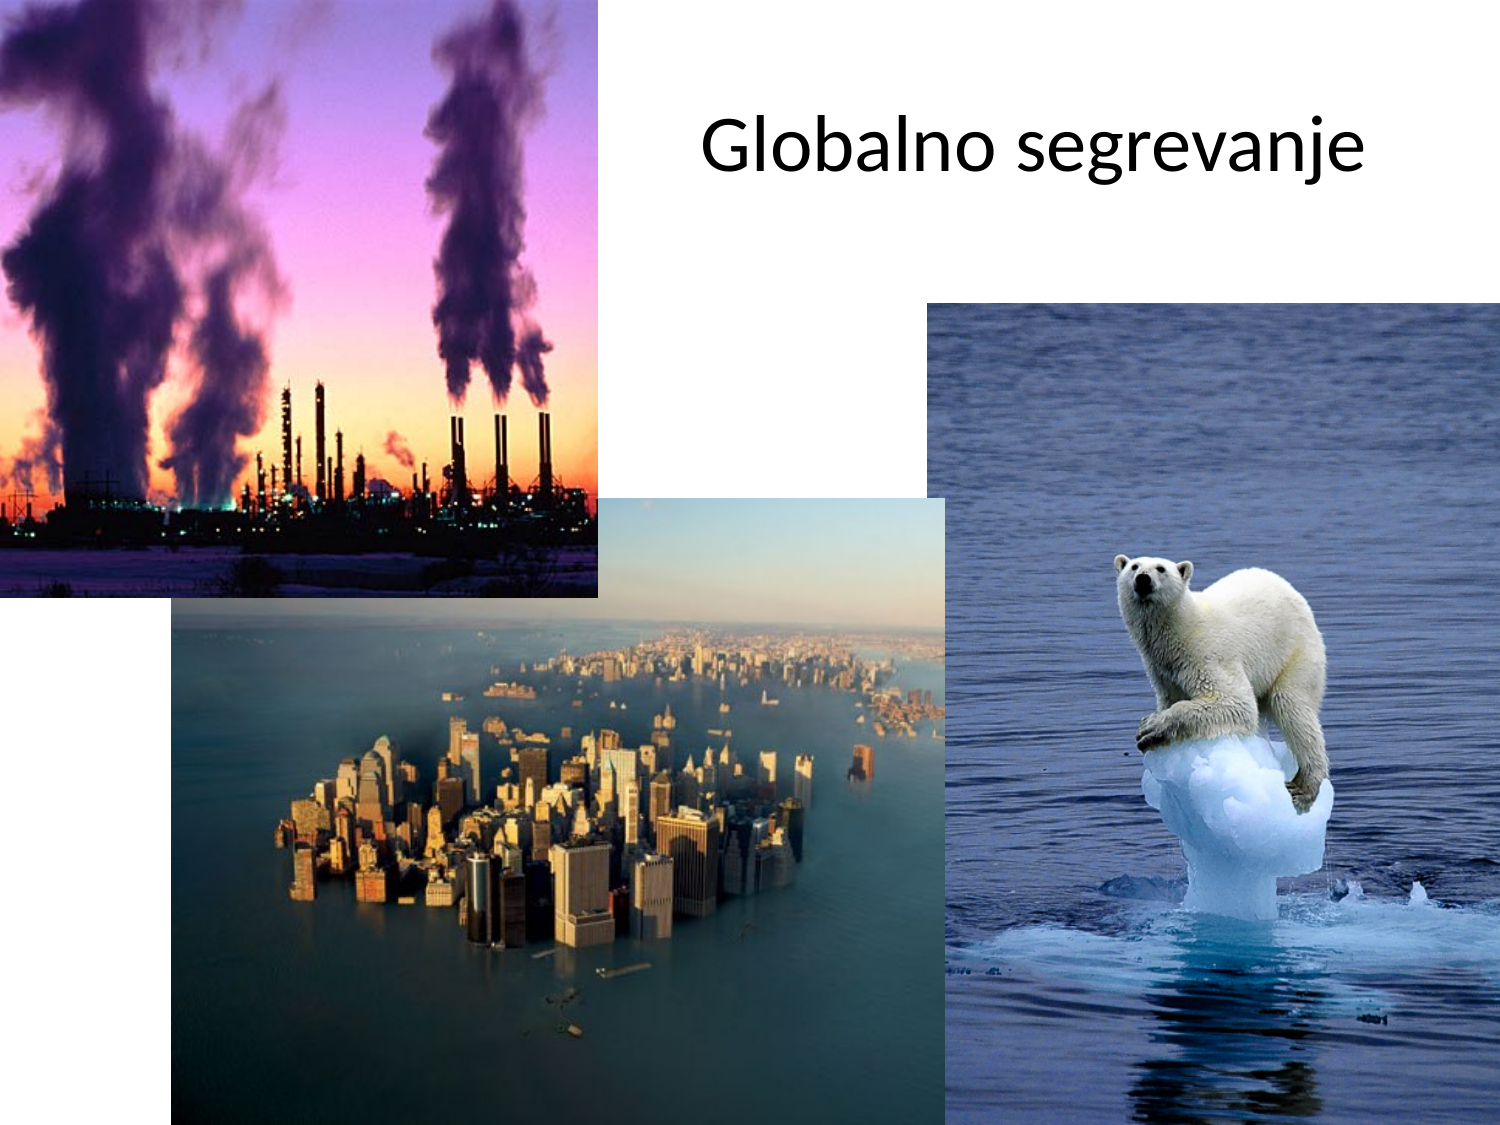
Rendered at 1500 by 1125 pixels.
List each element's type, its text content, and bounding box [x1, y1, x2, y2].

title Globalno segrevanje [643, 45, 1425, 233]
picture [0, 0, 1500, 1125]
